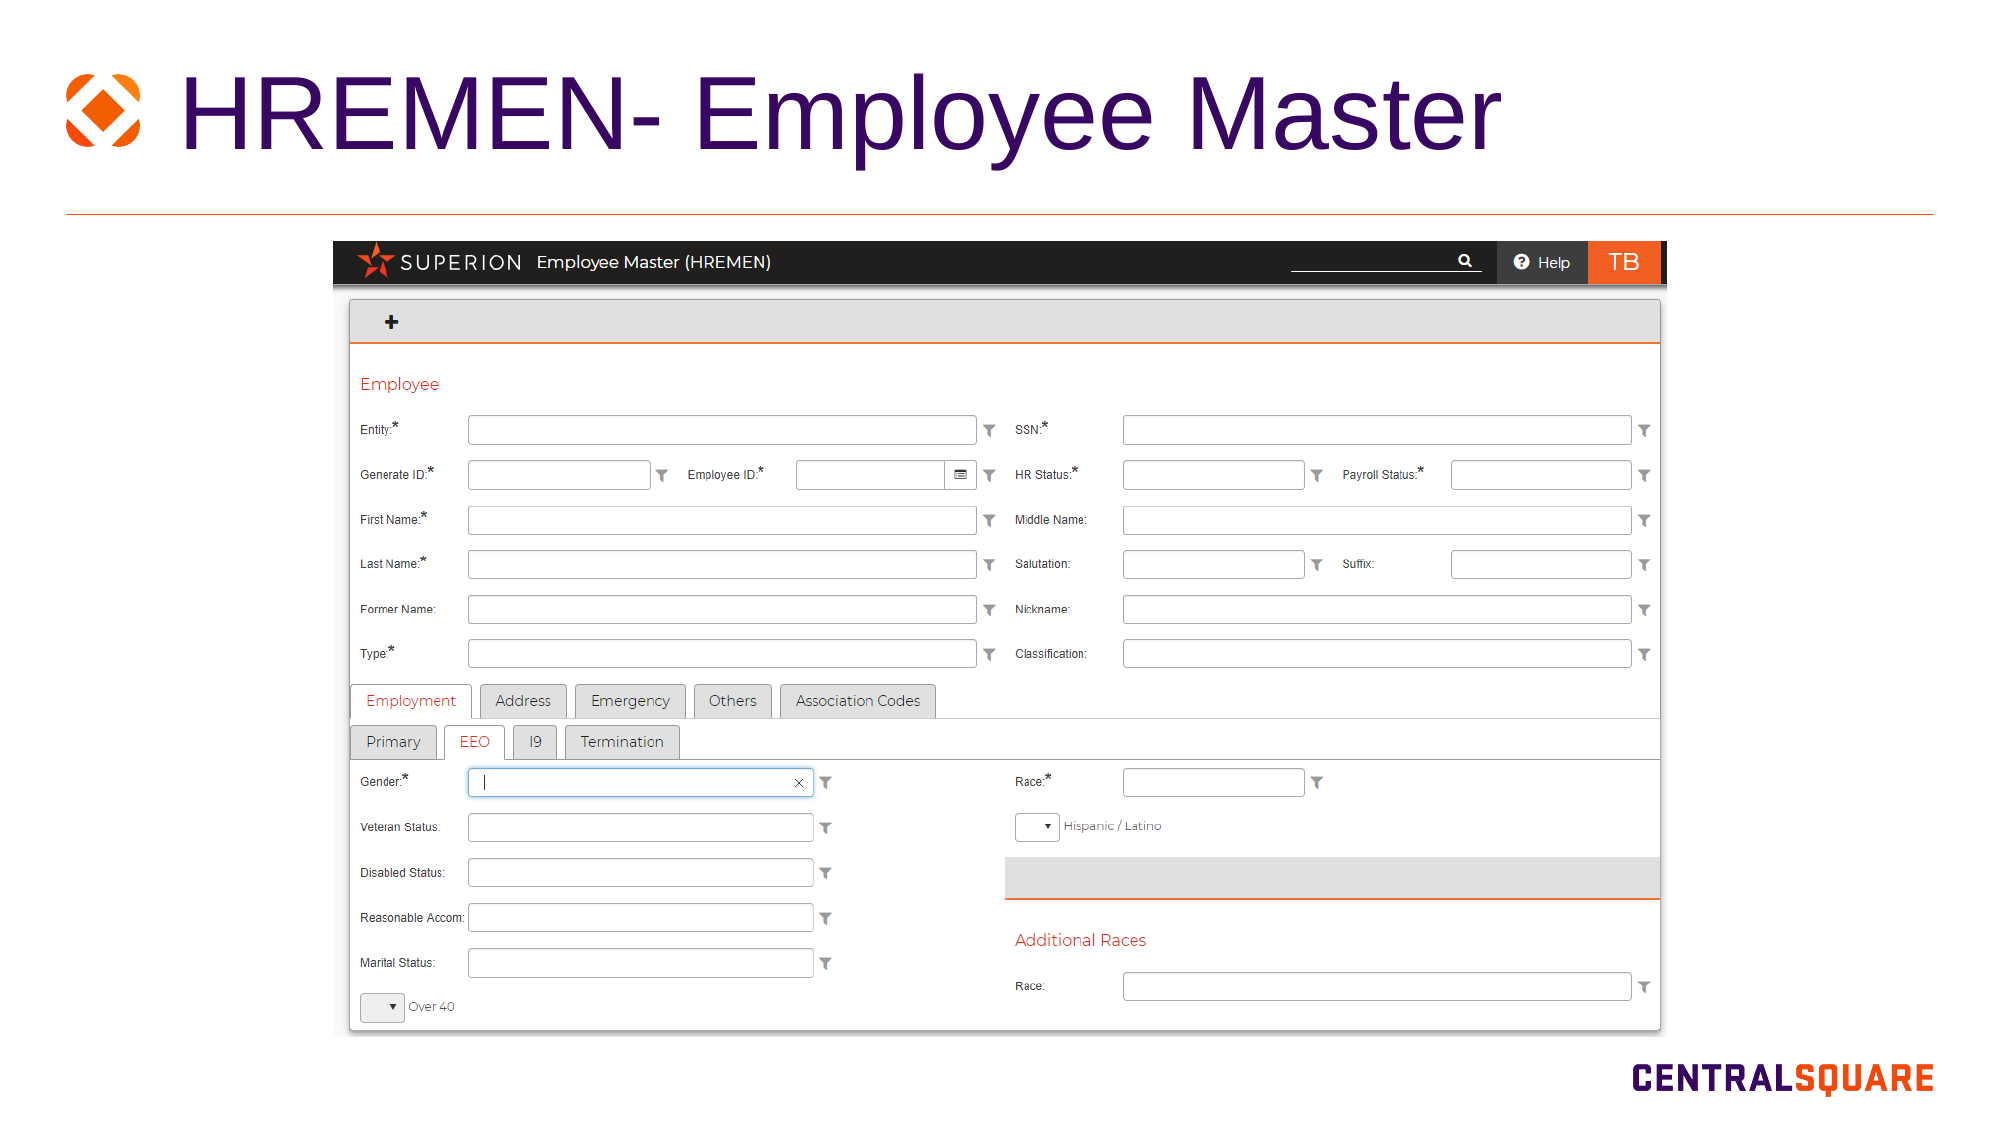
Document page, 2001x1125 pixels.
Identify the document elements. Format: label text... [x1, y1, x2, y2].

title HREMEN- Employee Master [163, 25, 1933, 206]
picture [1633, 1064, 1933, 1097]
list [333, 241, 1667, 1037]
picture [66, 74, 140, 147]
